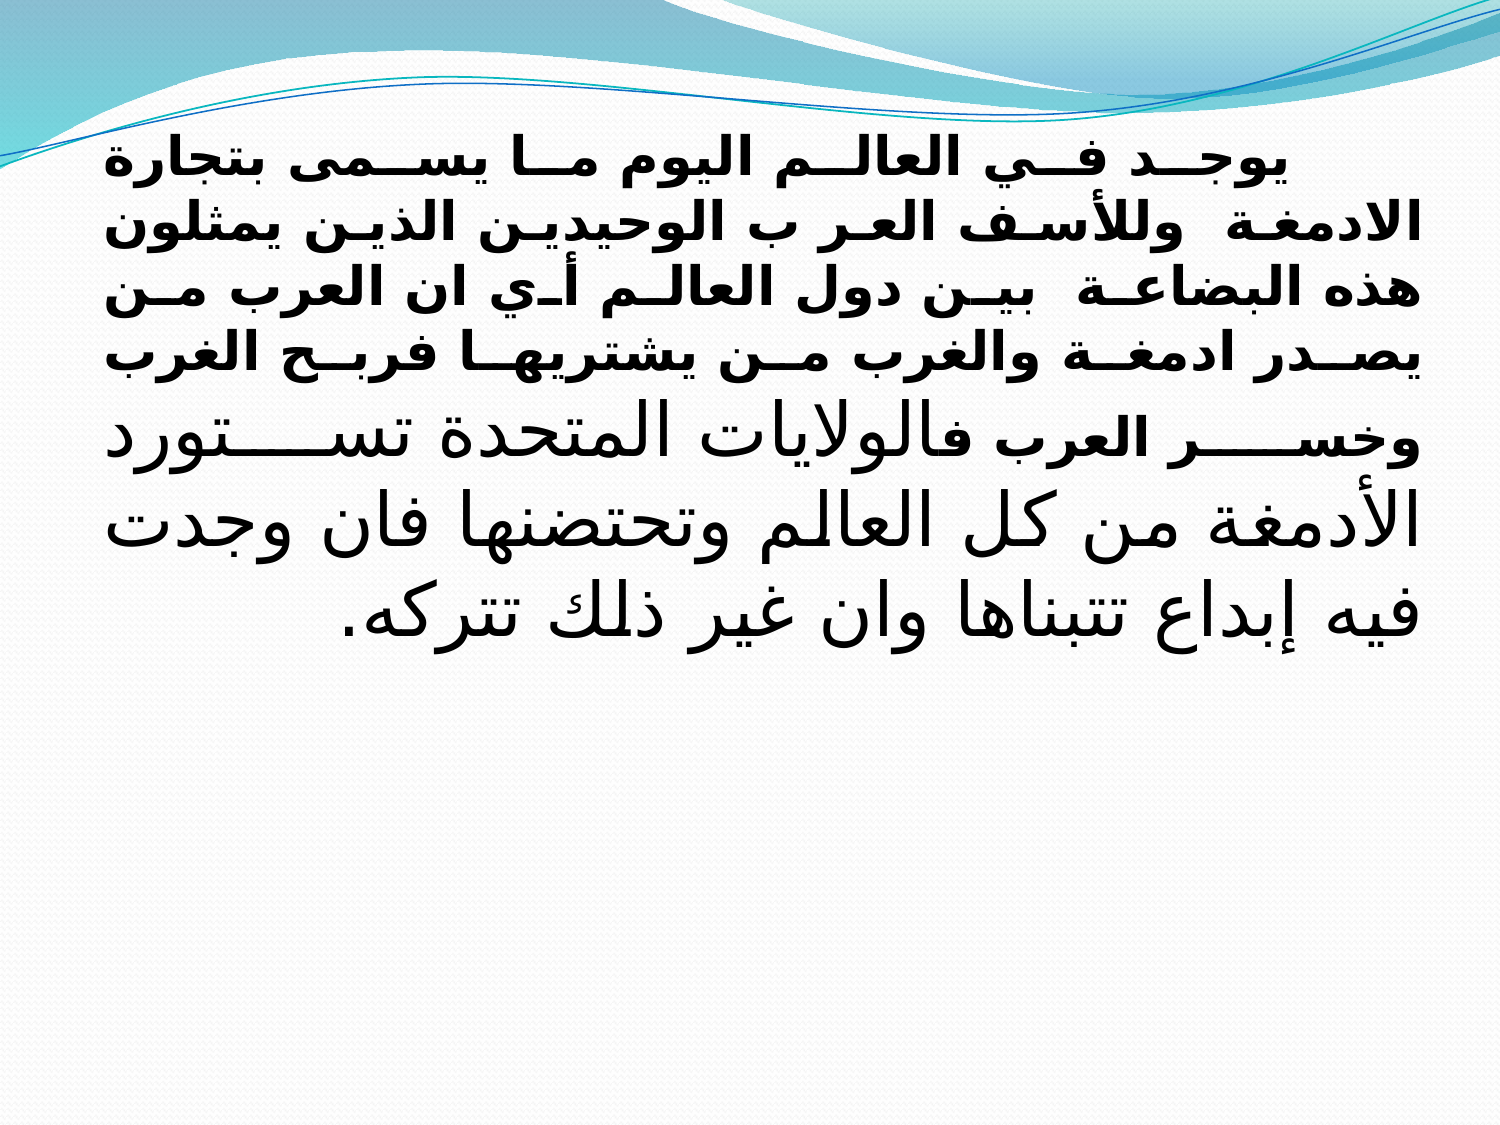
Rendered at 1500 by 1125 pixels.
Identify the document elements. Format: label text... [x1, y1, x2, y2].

list يوجد في العالم اليوم ما يسمى بتجارة الادمغة وللأسف العر ب الوحيدين الذين يمثلون هذه البضاعة بين دول العالم أي ان العرب من يصدر ادمغة والغرب من يشتريها فربح الغرب وخسر العرب فالولايات المتحدة تستورد الأدمغة من كل العالم وتحتضنها فان وجدت فيه إبداع تتبناها وان غير ذلك تتركه. [88, 113, 1439, 857]
